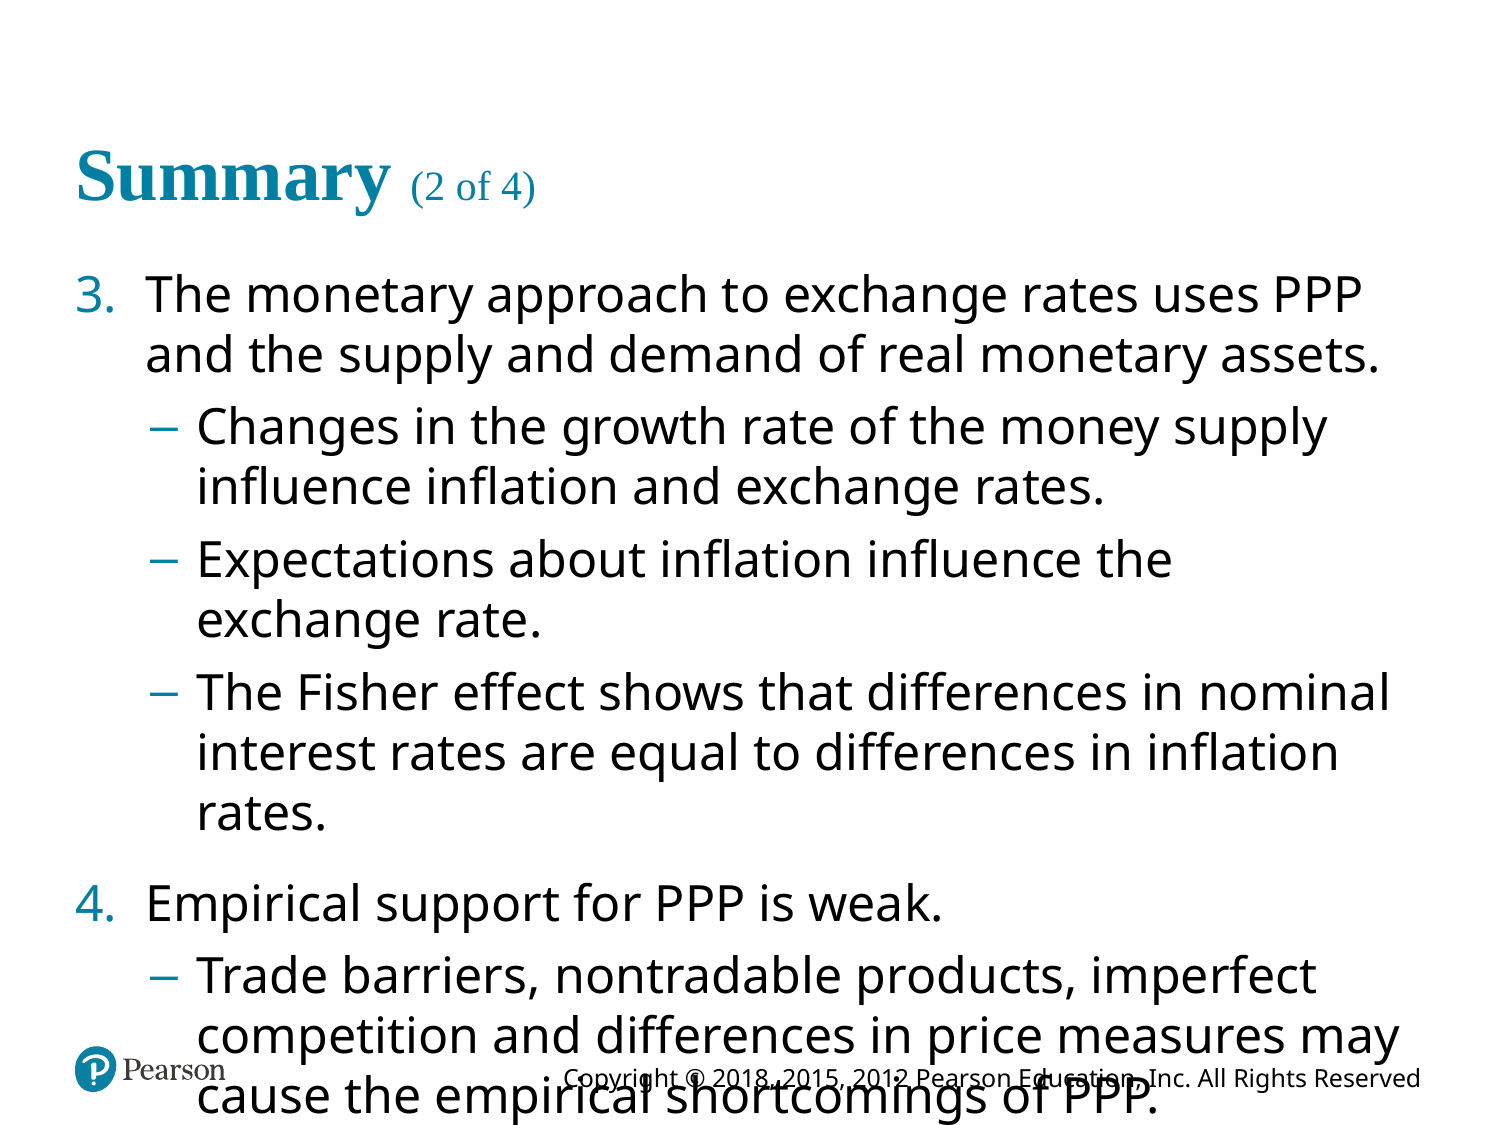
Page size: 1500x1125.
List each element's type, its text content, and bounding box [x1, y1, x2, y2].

list The monetary approach to exchange rates uses PPP and the supply and demand of real monetary assets. Changes in the growth rate of the money supply influence inflation and exchange rates. Expectations about inflation influence the exchange rate. The Fisher effect shows that differences in nominal interest rates are equal to differences in inflation rates. Empirical support for PPP is weak. Trade barriers, nontradable products, imperfect competition and differences in price measures may cause the empirical shortcomings of PPP. [75, 262, 1413, 1005]
title Summary (2 of 4) [75, 35, 1425, 216]
